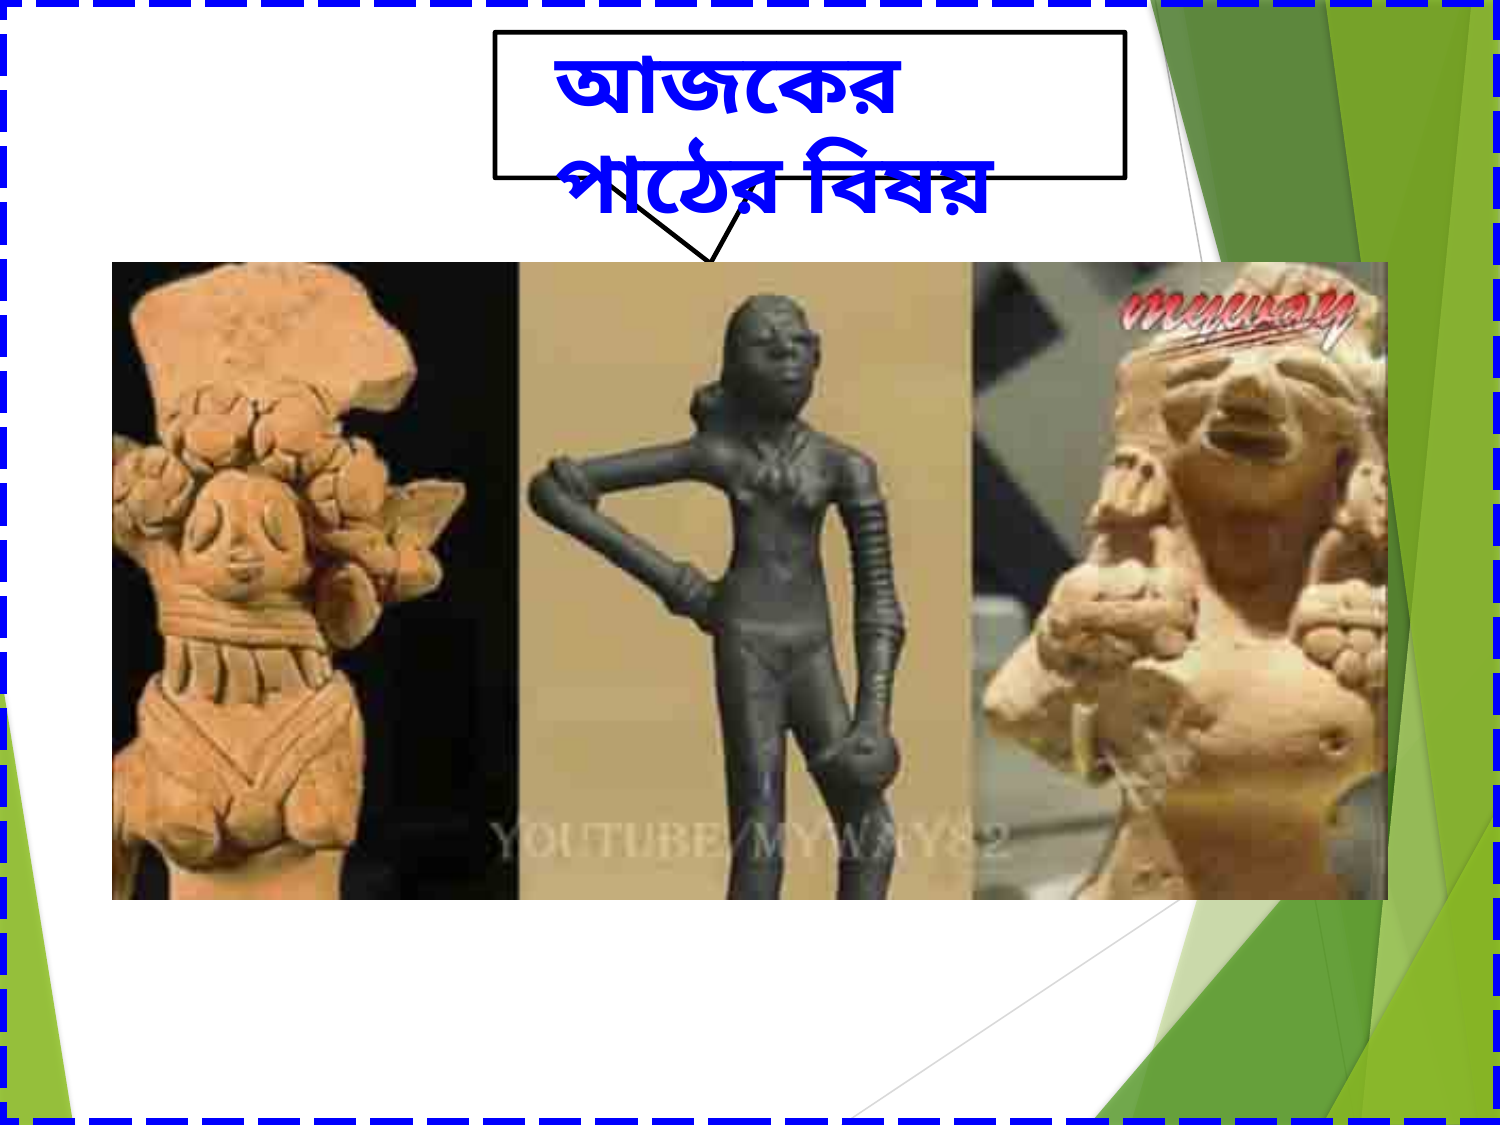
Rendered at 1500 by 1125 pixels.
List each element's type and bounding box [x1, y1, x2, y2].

text_box [494, 22, 1126, 241]
picture [111, 261, 1388, 901]
text_box [0, 0, 1500, 1125]
